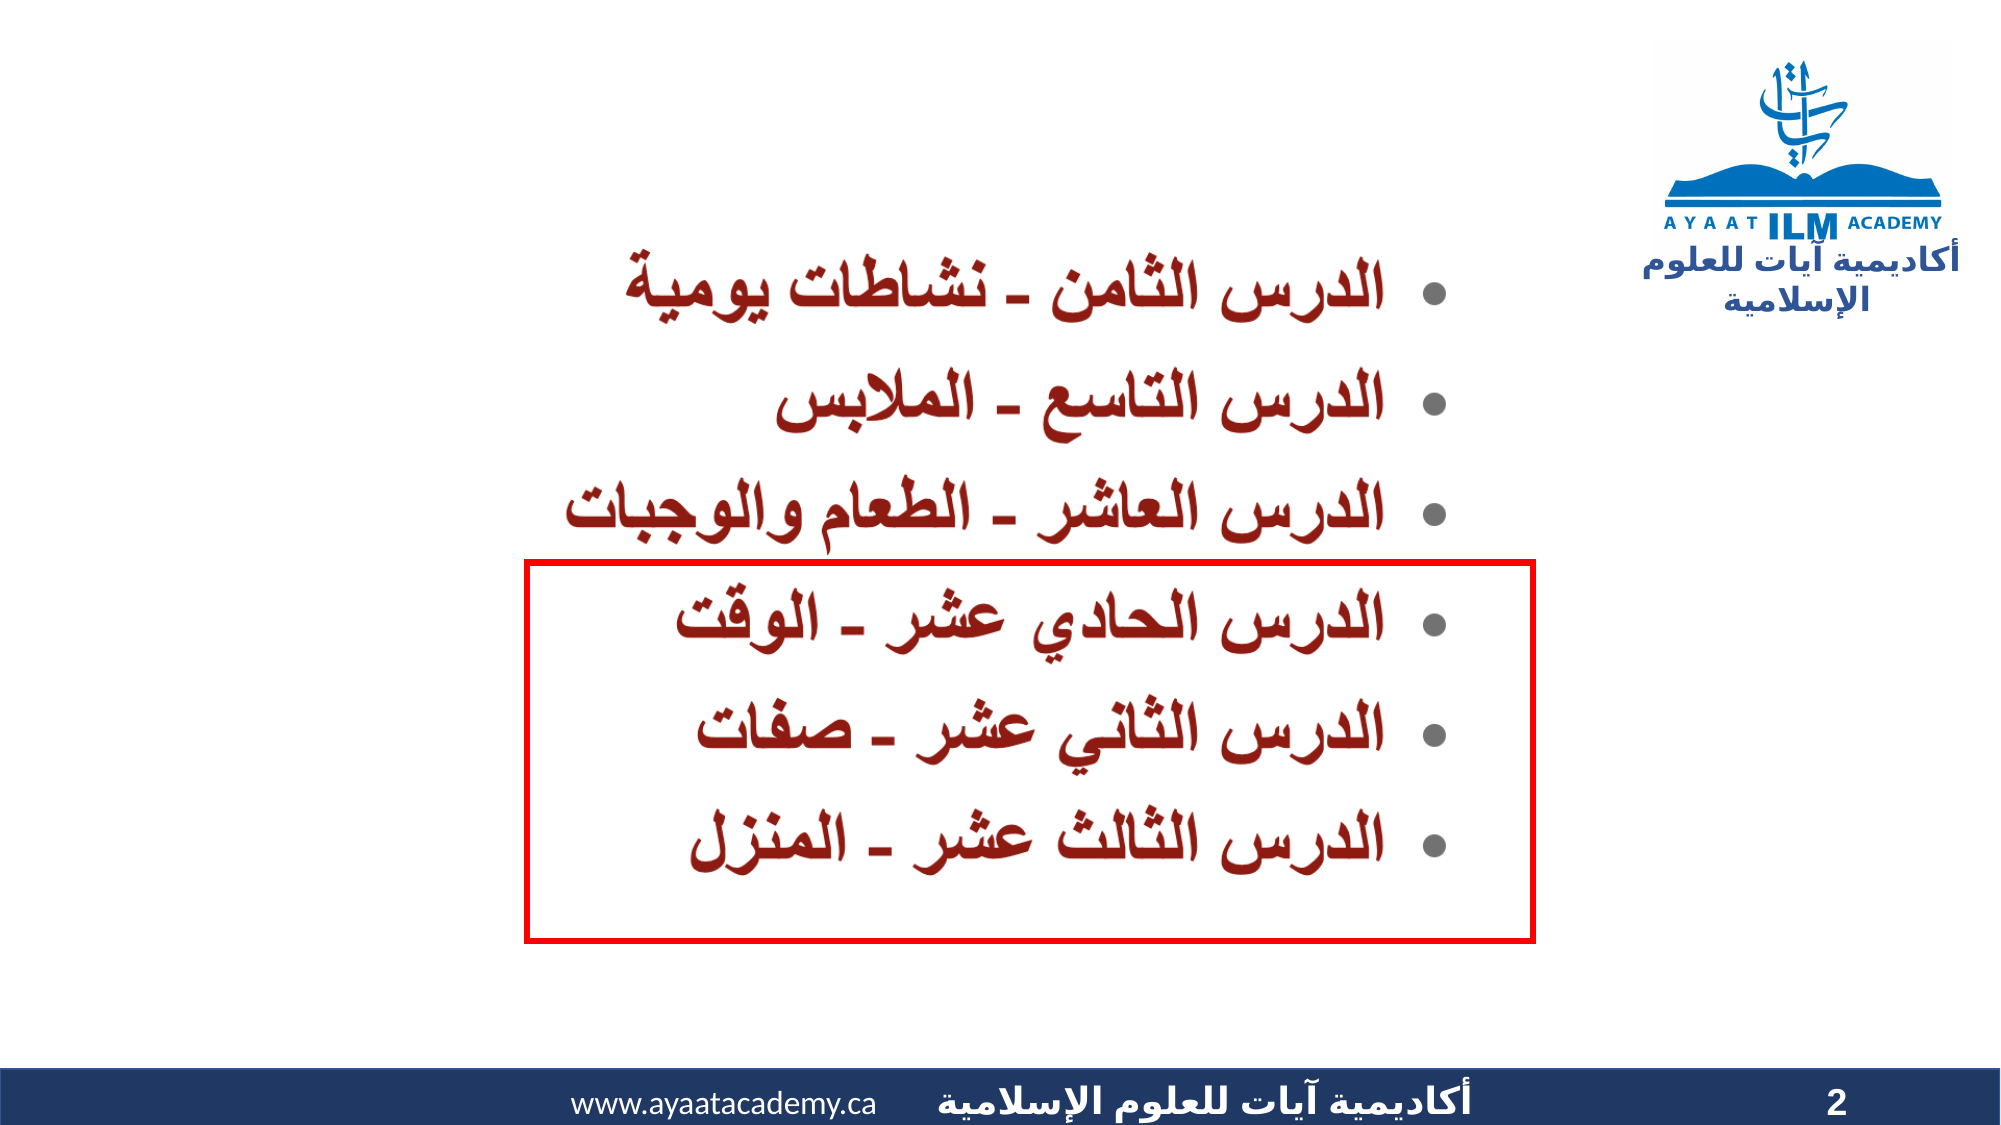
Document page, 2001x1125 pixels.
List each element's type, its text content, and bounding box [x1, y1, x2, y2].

picture [526, 226, 1473, 899]
text_box [526, 561, 1534, 942]
picture [1651, 37, 1952, 257]
slide_number 2 [1412, 1070, 1863, 1125]
